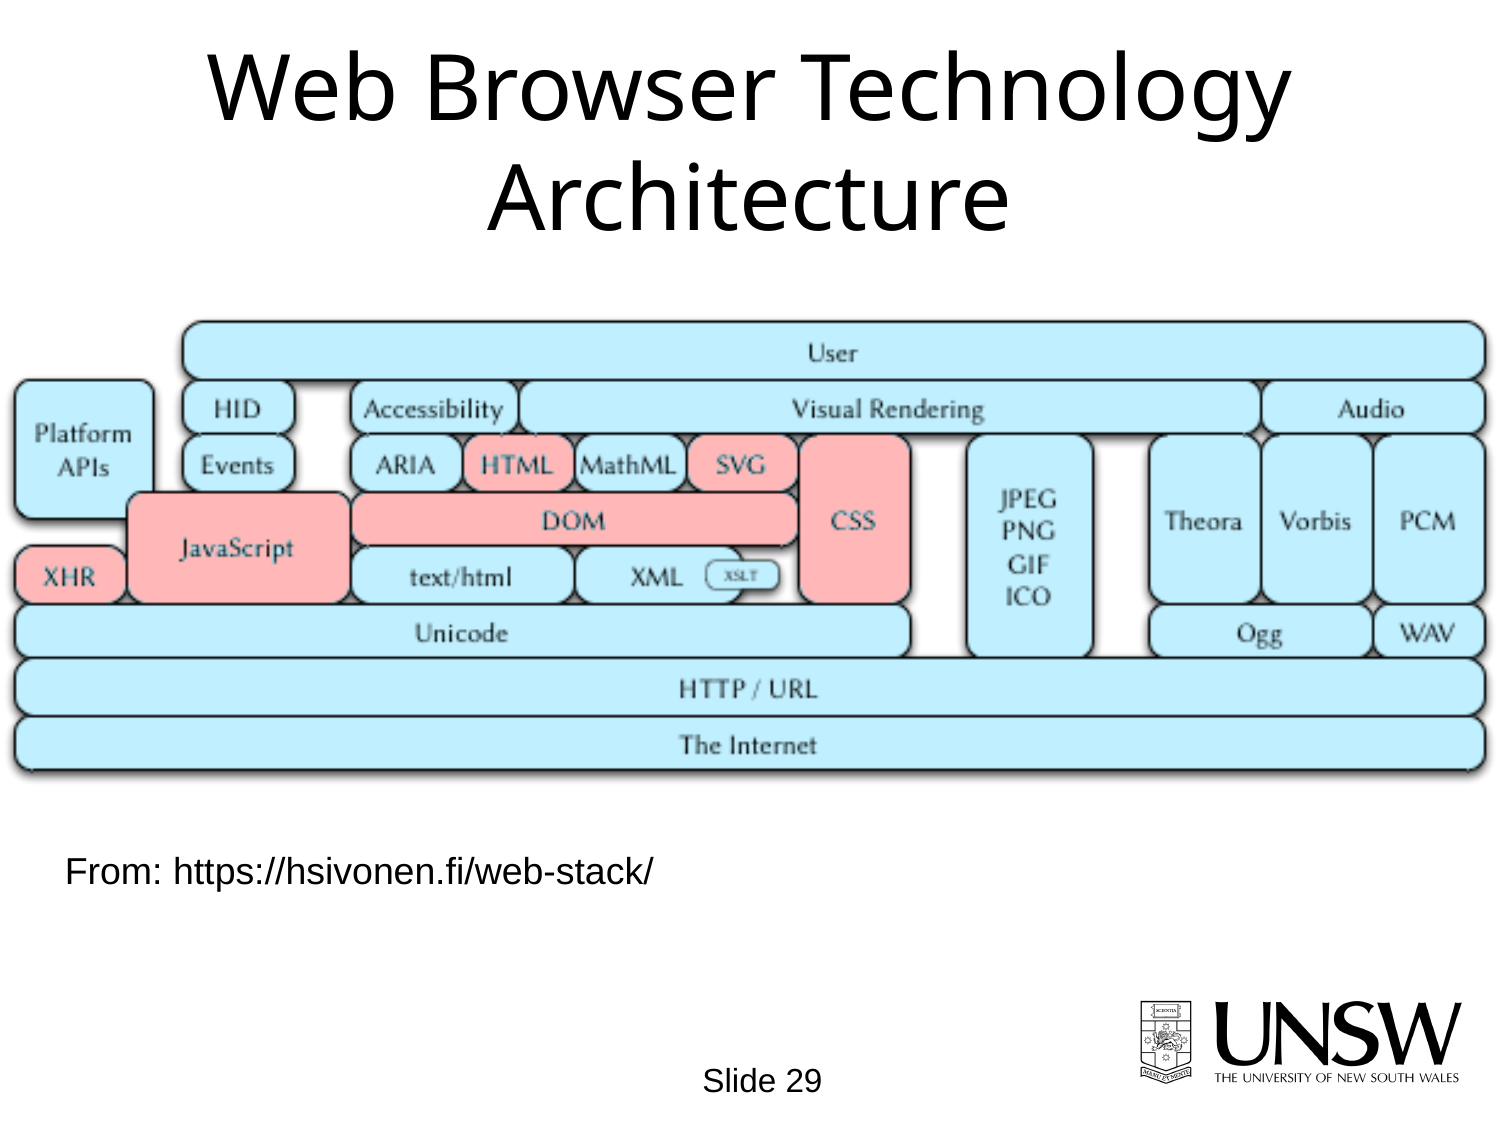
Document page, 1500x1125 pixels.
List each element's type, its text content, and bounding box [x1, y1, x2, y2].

picture [1137, 987, 1463, 1096]
text_box From: https://hsivonen.fi/web-stack/ [50, 839, 1275, 900]
picture [0, 287, 1500, 818]
title Web Browser Technology Architecture [74, 44, 1426, 233]
